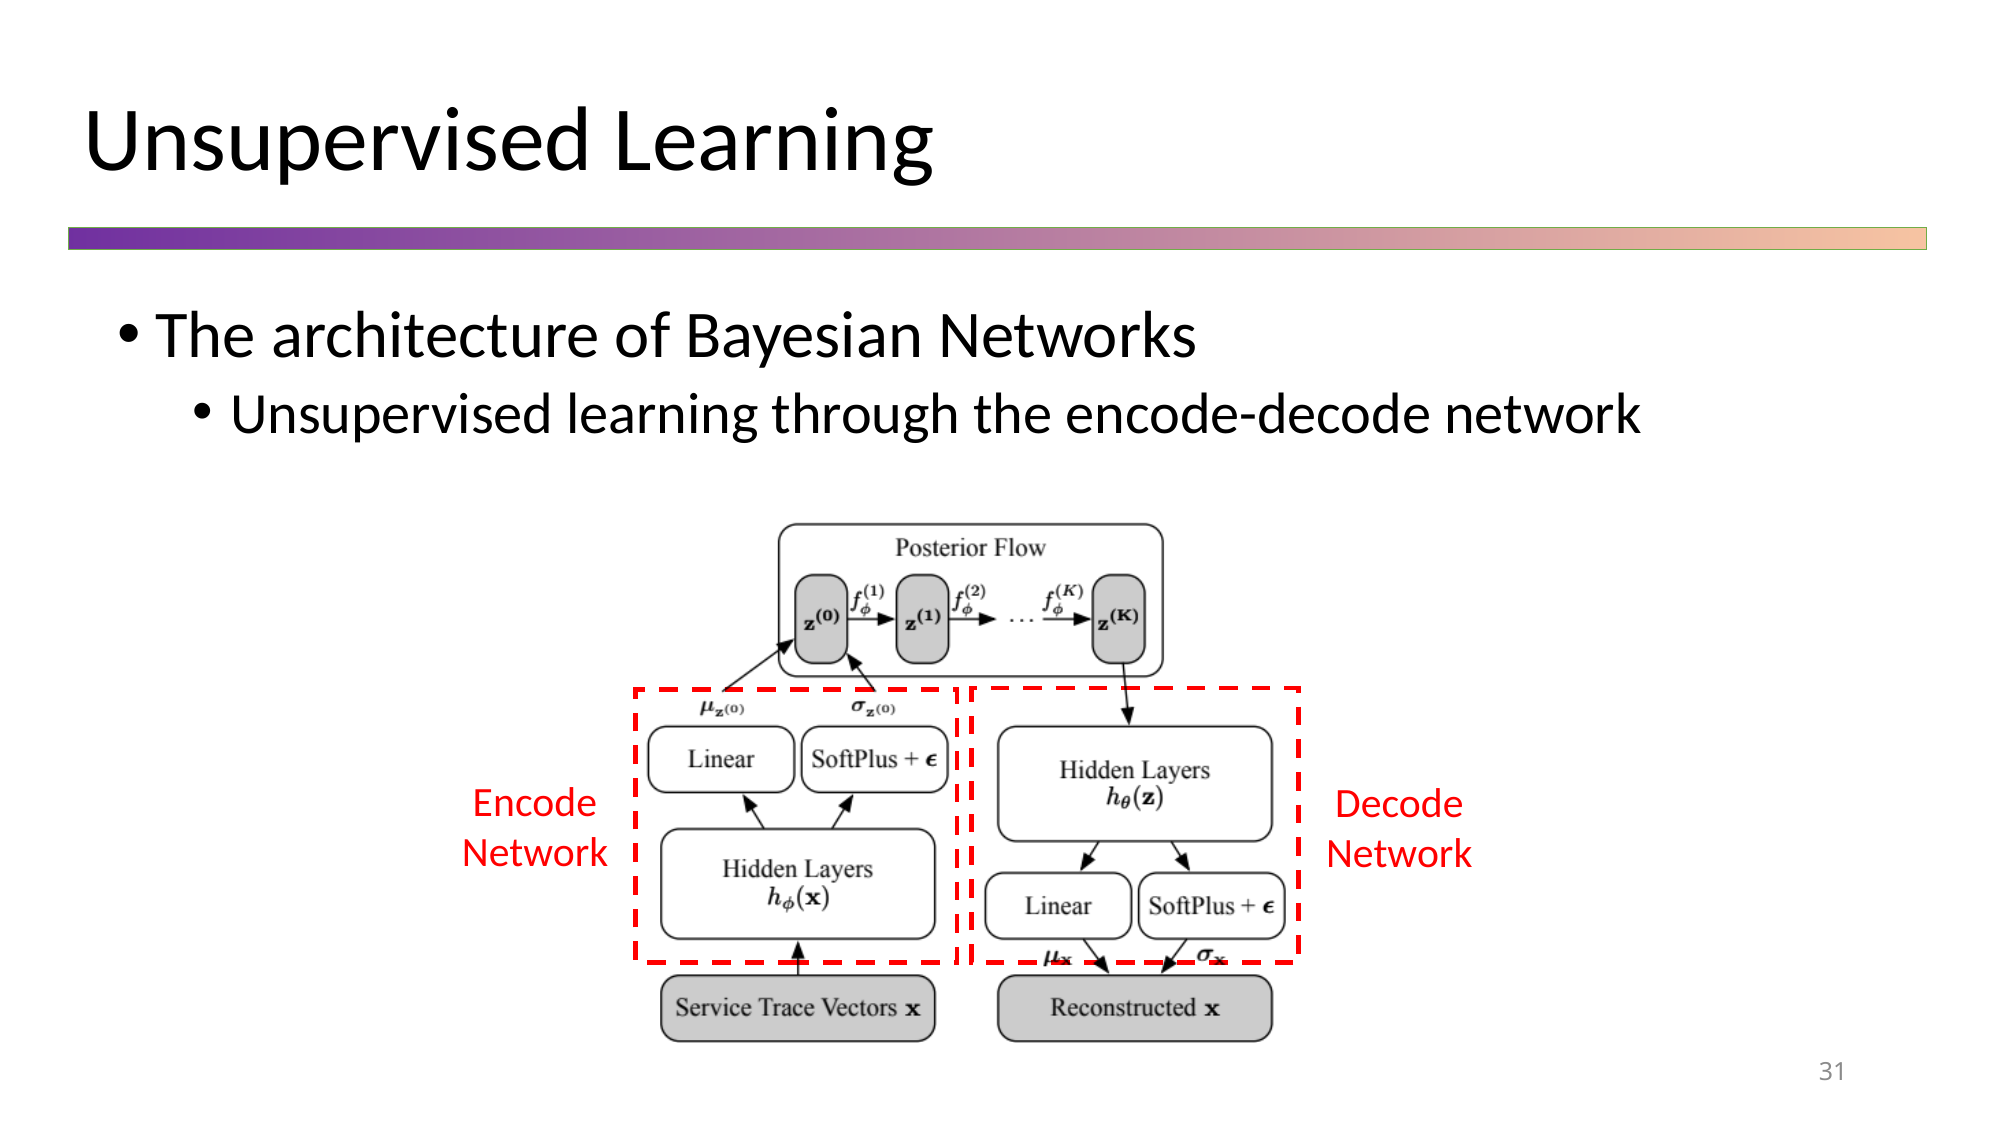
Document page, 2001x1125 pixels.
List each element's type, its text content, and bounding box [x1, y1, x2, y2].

text_box Encode Network [422, 767, 644, 882]
picture [644, 519, 1288, 1043]
text_box [1288, 884, 1300, 964]
slide_number 31 [1412, 1042, 1863, 1103]
text_box Decode Network [1288, 768, 1512, 884]
title Unsupervised Learning [68, 32, 1927, 250]
list The architecture of Bayesian Networks Unsupervised learning through the encode-decode network [102, 292, 1892, 484]
text_box [1288, 687, 1300, 768]
text_box [635, 882, 644, 964]
text_box [635, 688, 644, 767]
